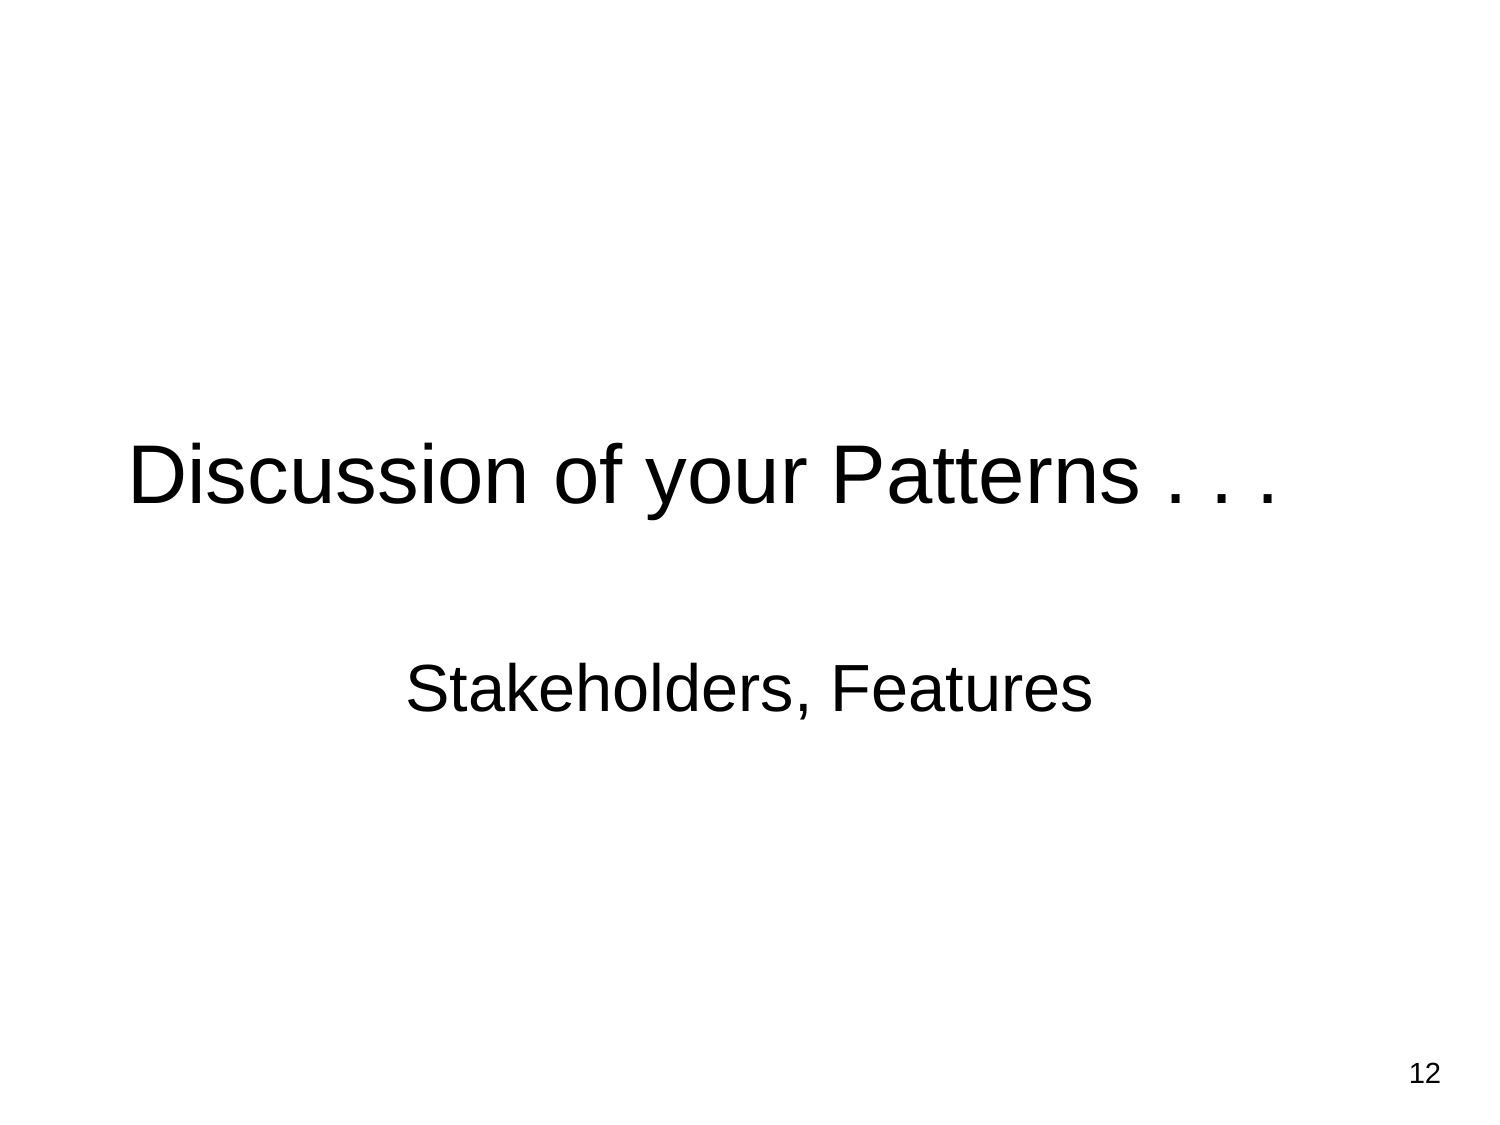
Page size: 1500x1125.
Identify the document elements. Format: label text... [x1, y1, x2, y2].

subtitle Stakeholders, Features [225, 637, 1275, 925]
text_box 12 [1374, 1046, 1476, 1107]
title Discussion of your Patterns . . . [112, 349, 1388, 591]
